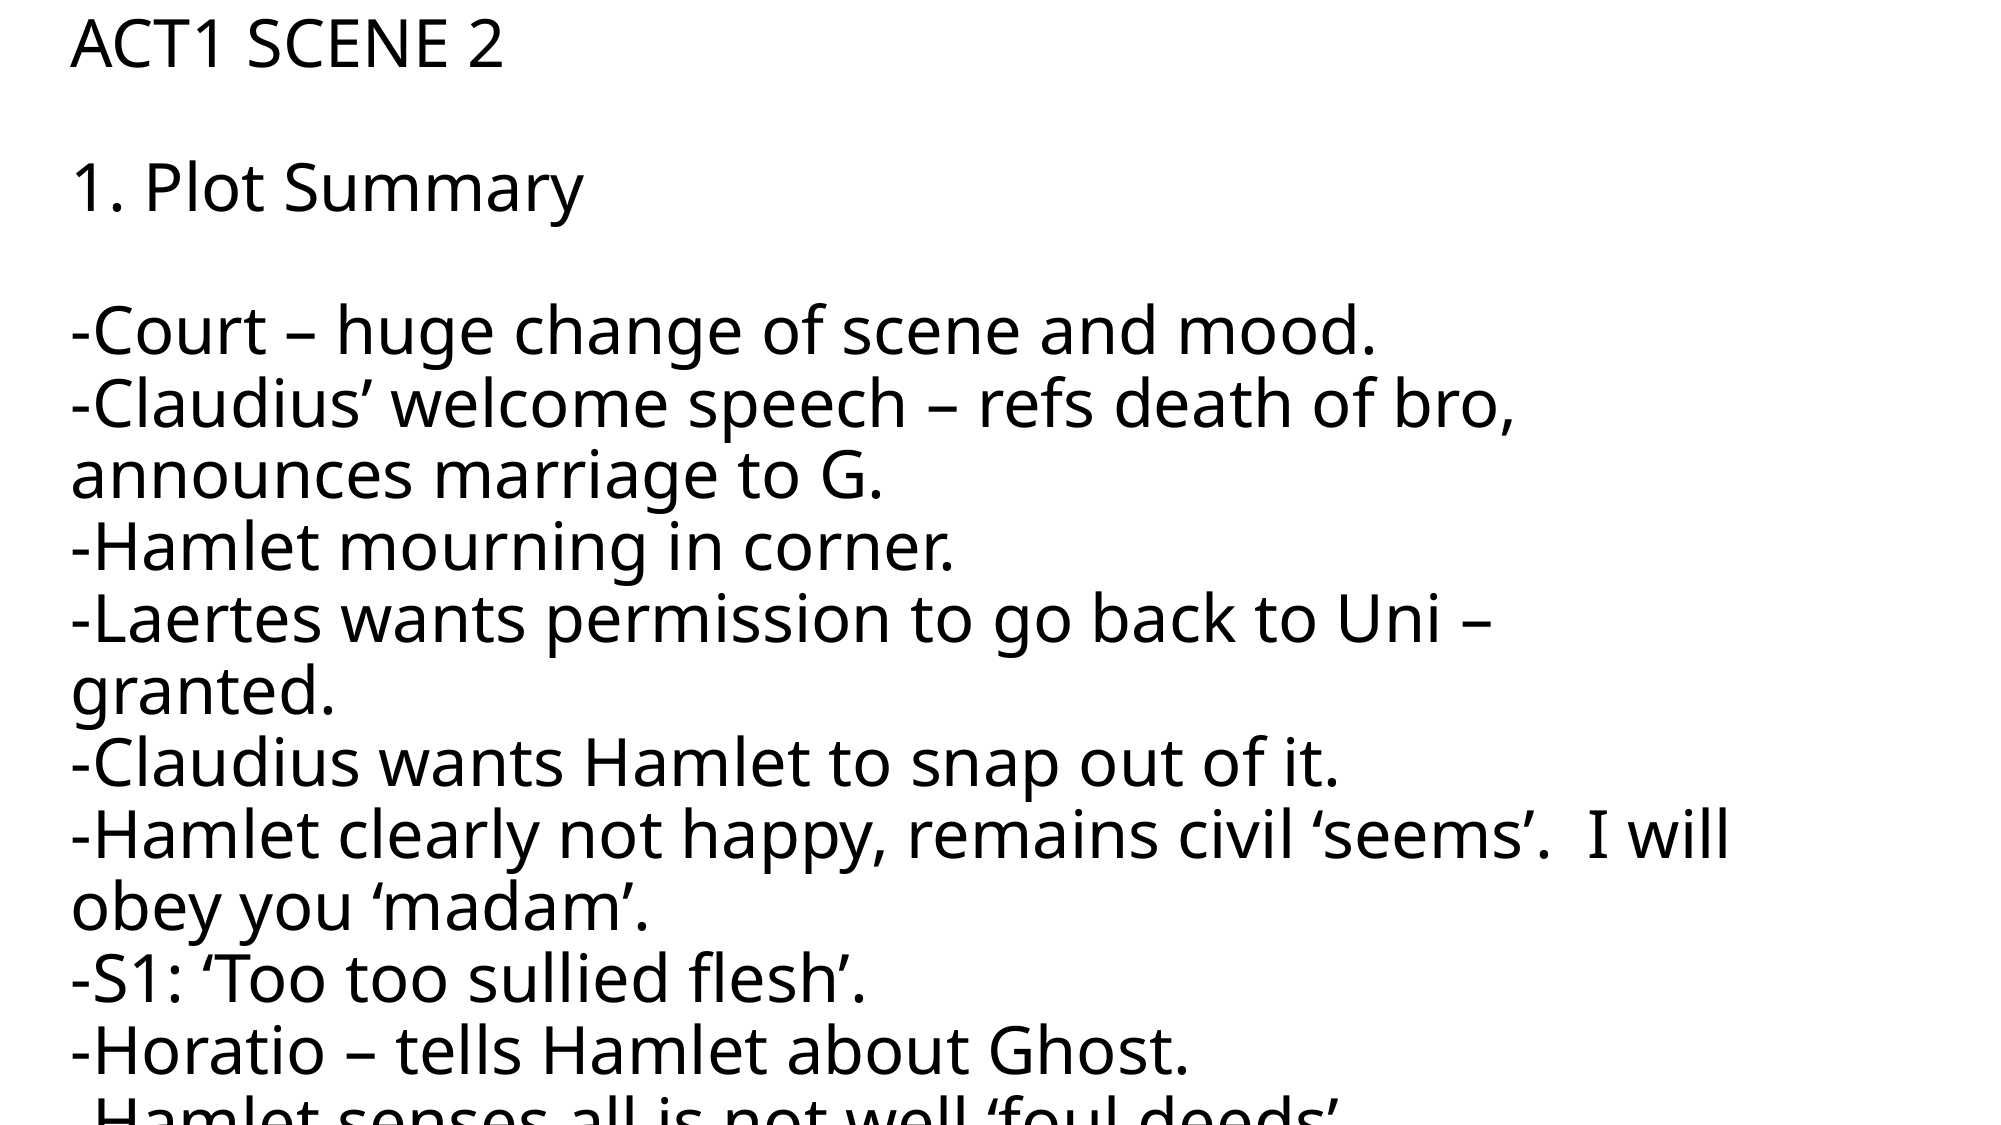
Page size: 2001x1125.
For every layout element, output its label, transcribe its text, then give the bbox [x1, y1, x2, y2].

title ACT1 SCENE 2 1. Plot Summary -Court – huge change of scene and mood. -Claudius’ welcome speech – refs death of bro, announces marriage to G. -Hamlet mourning in corner. -Laertes wants permission to go back to Uni – granted. -Claudius wants Hamlet to snap out of it. -Hamlet clearly not happy, remains civil ‘seems’. I will obey you ‘madam’. -S1: ‘Too too sullied flesh’. -Horatio – tells Hamlet about Ghost. -Hamlet senses all is not well ‘foul deeds’. [55, 476, 1781, 694]
